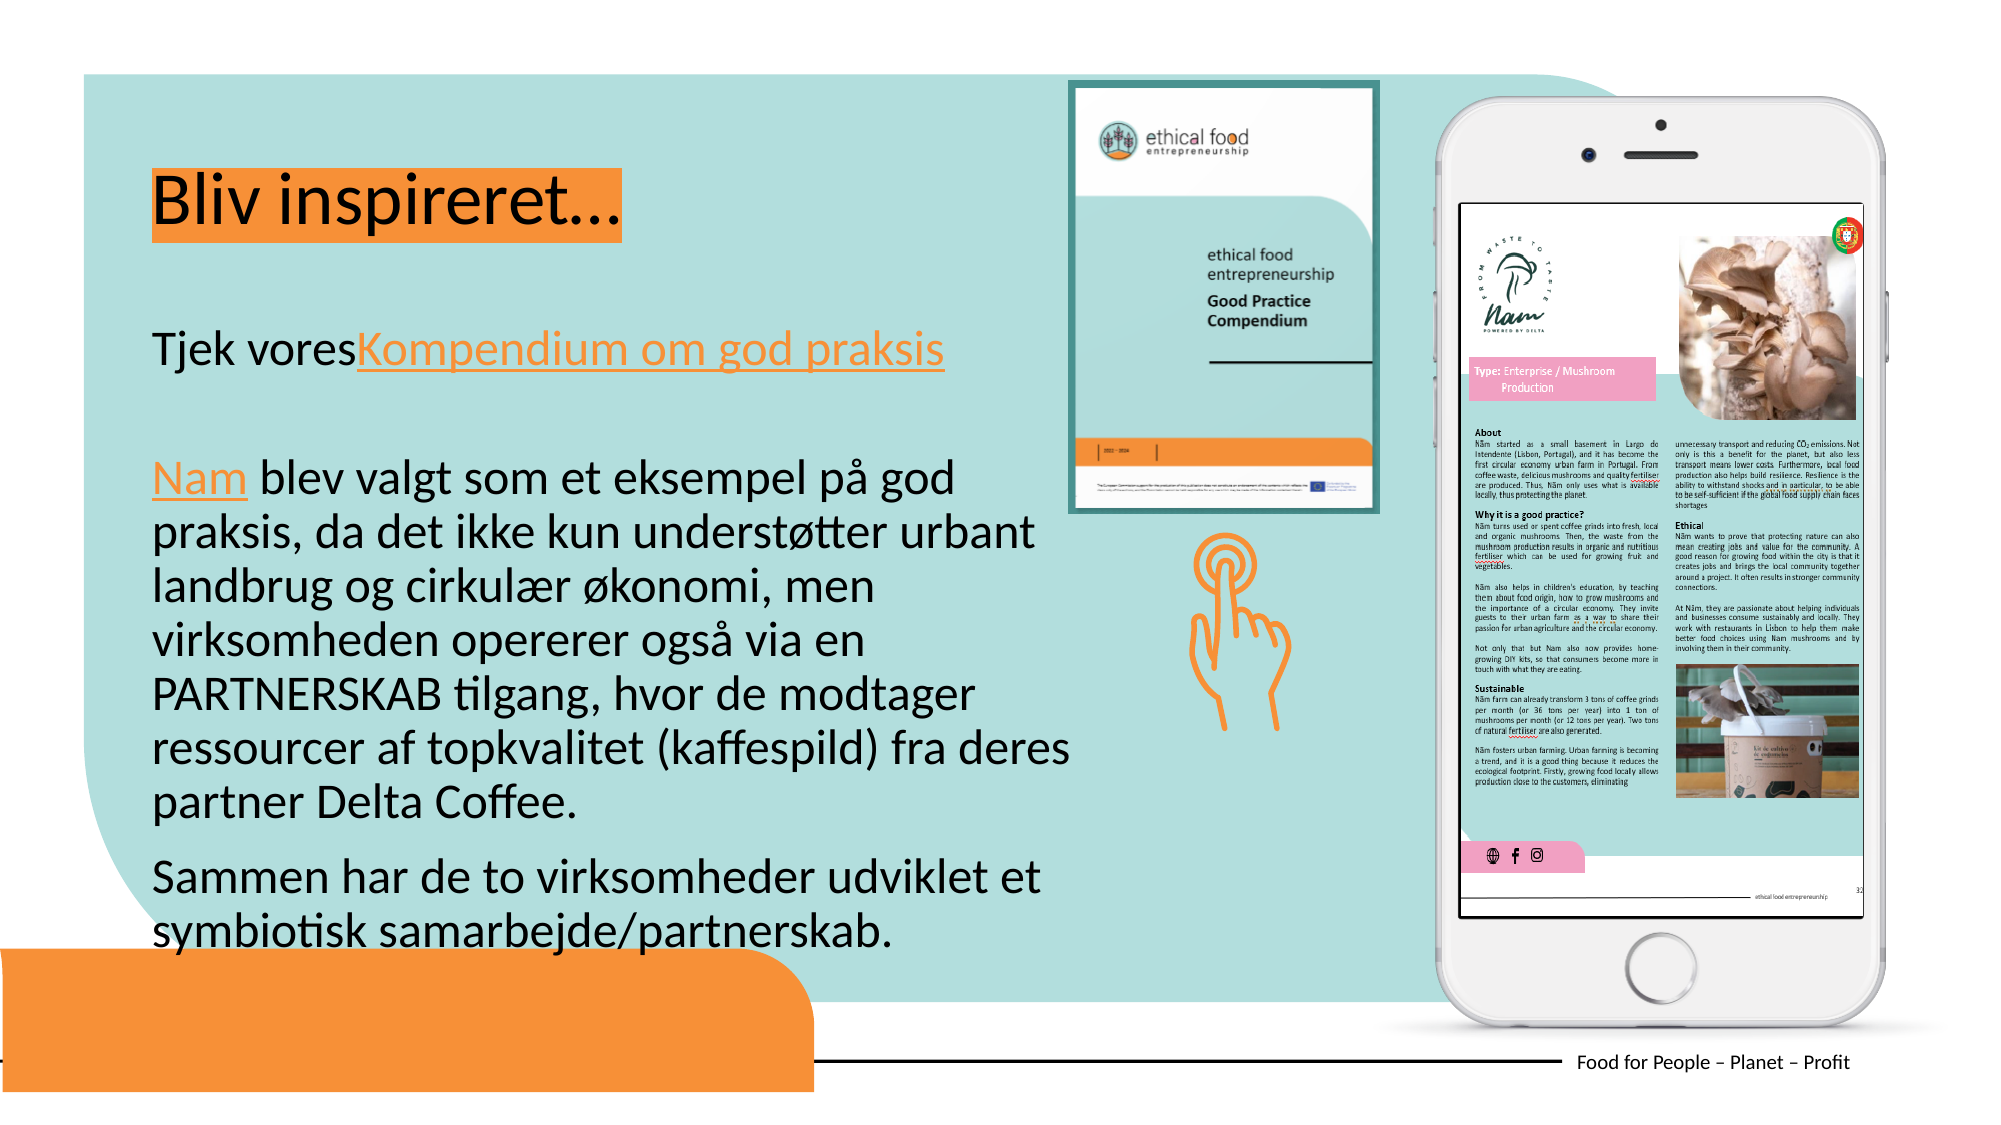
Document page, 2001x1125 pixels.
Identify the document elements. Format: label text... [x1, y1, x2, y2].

list Tjek voresKompendium om god praksis Nam blev valgt som et eksempel på god praksis, da det ikke kun understøtter urbant landbrug og cirkulær økonomi, men virksomheden opererer også via en PARTNERSKAB tilgang, hvor de modtager ressourcer af topkvalitet (kaffespild) fra deres partner Delta Coffee. Sammen har de to virksomheder udviklet et symbiotisk samarbejde/partnerskab. [137, 314, 1098, 855]
picture [1068, 37, 2000, 1088]
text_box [1189, 532, 1292, 732]
list Bliv inspireret… [137, 152, 956, 316]
